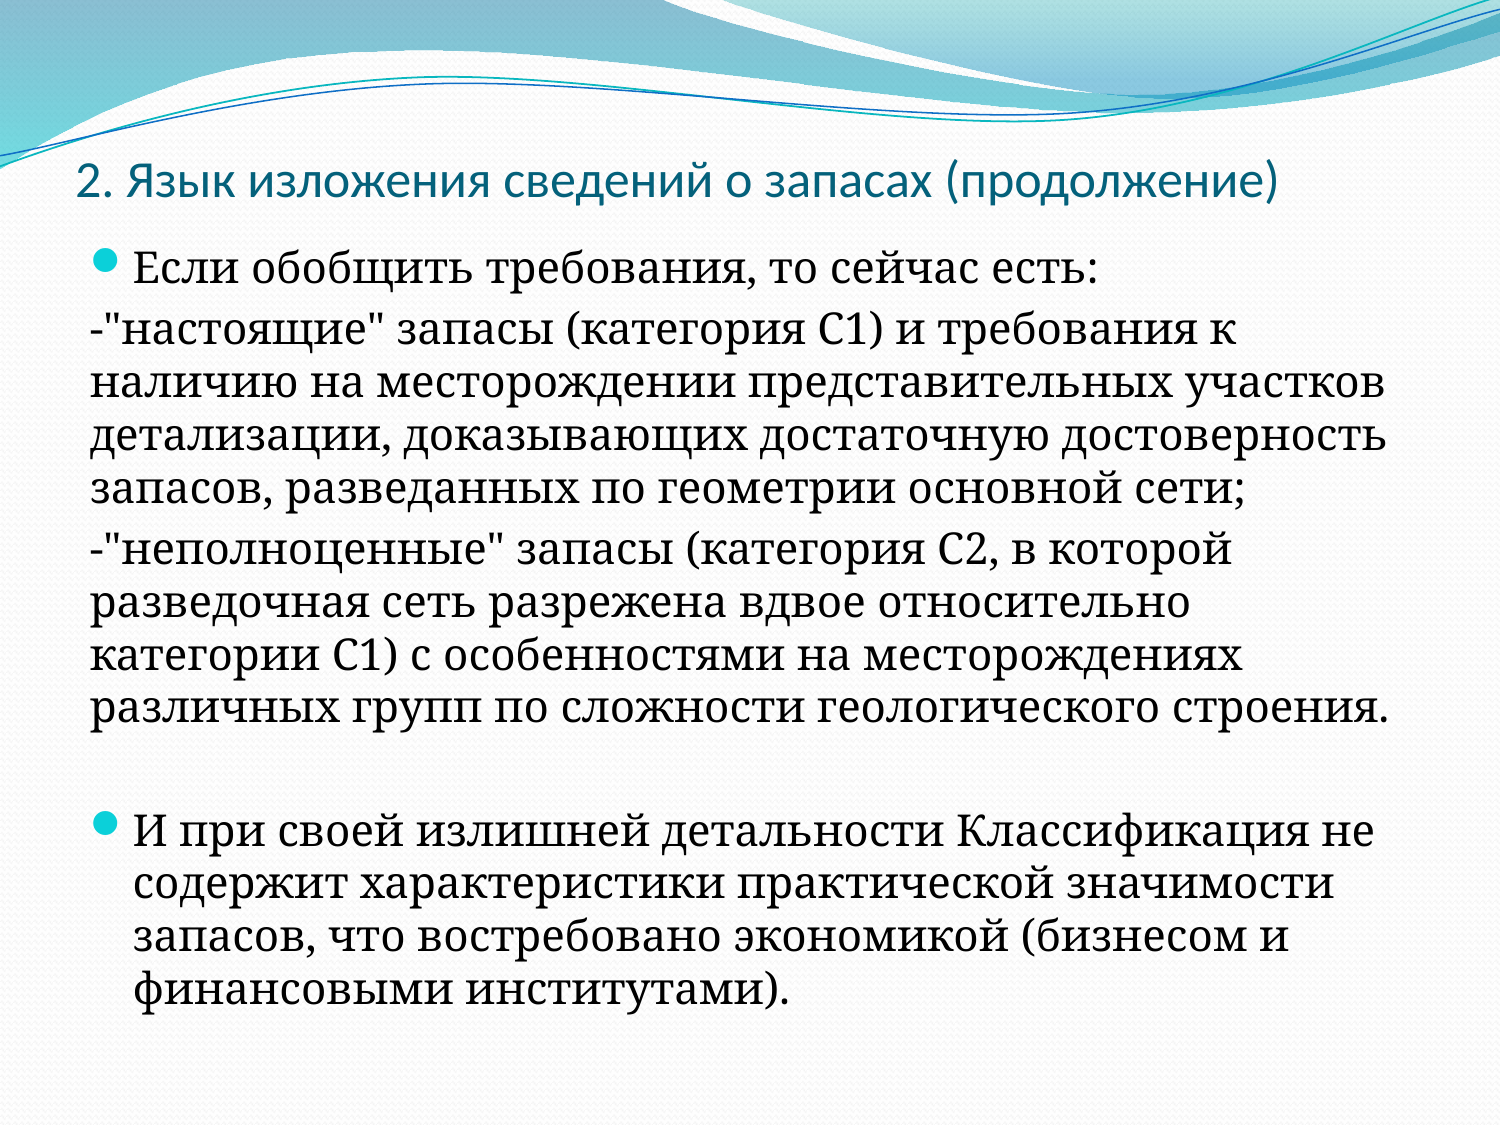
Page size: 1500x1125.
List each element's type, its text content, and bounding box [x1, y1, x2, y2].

list Если обобщить требования, то сейчас есть: -"настоящие" запасы (категория С1) и требования к наличию на месторождении представительных участков детализации, доказывающих достаточную достоверность запасов, разведанных по геометрии основной сети; -"неполноценные" запасы (категория С2, в которой разведочная сеть разрежена вдвое относительно категории С1) с особенностями на месторождениях различных групп по сложности геологического строения. И при своей излишней детальности Классификация не содержит характеристики практической значимости запасов, что востребовано экономикой (бизнесом и финансовыми институтами). [75, 231, 1425, 1038]
title 2. Язык изложения сведений о запасах (продолжение) [75, 115, 1425, 209]
